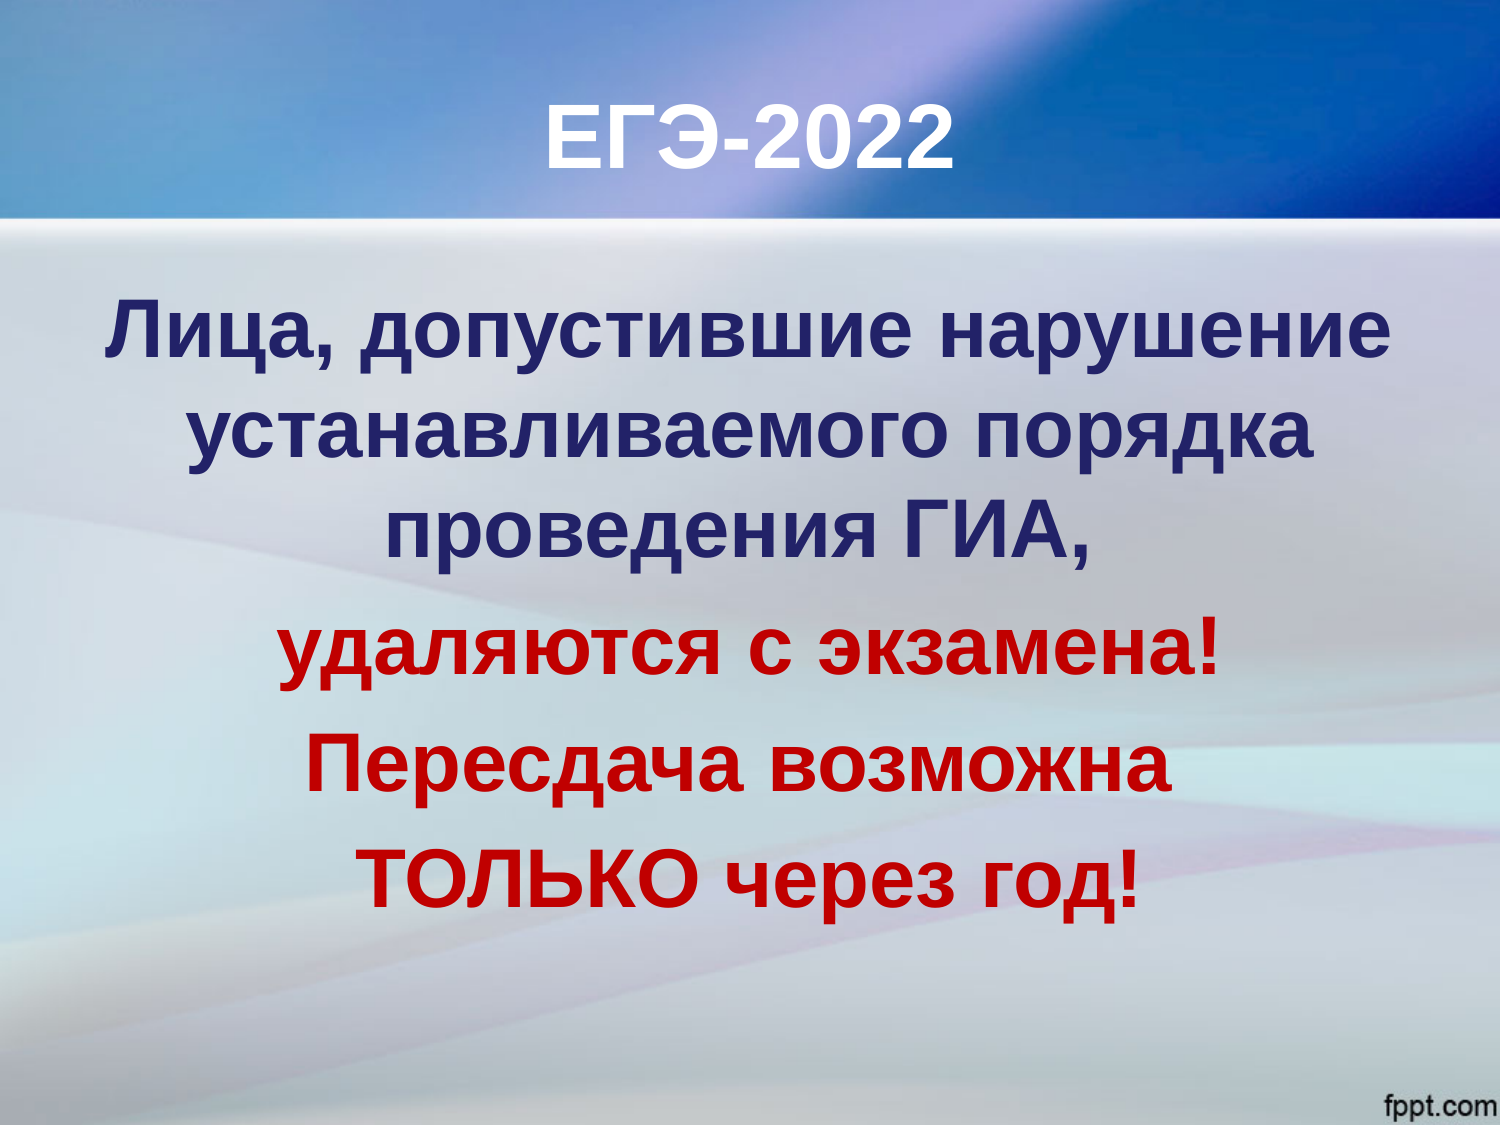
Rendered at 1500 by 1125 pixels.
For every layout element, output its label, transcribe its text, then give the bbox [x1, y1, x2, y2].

title ЕГЭ-2022 [75, 31, 1425, 233]
list Лица, допустившие нарушение устанавливаемого порядка проведения ГИА, удаляются с экзамена! Пересдача возможна ТОЛЬКО через год! [75, 267, 1425, 1071]
picture [0, 0, 1500, 1125]
